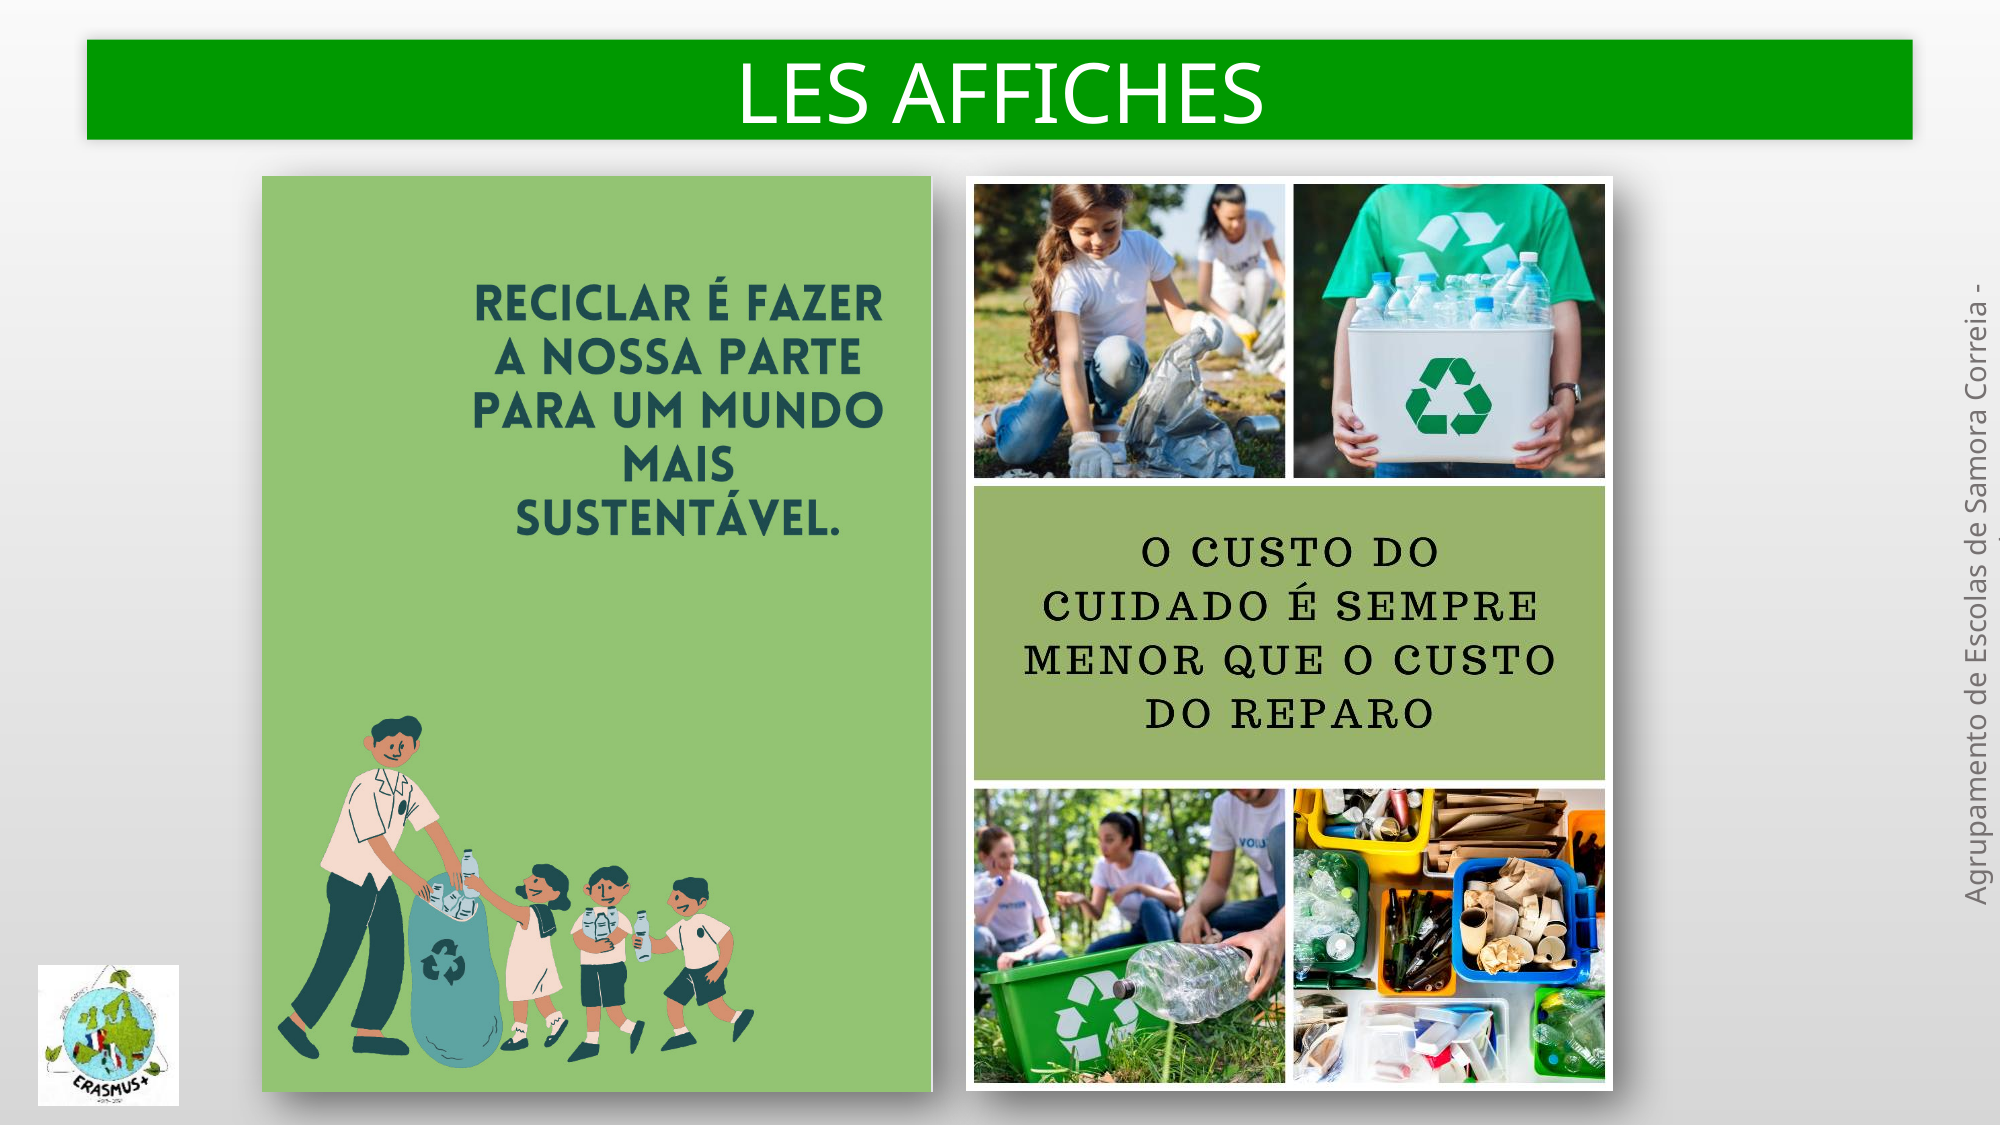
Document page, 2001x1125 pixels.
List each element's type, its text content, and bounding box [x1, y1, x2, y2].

text_box Agrupamento de Escolas de Samora Correia - Portugal [1949, 236, 2000, 954]
picture [965, 176, 1613, 1091]
text_box LES AFFICHES [87, 39, 1913, 140]
picture [38, 965, 179, 1106]
picture [262, 176, 933, 1092]
